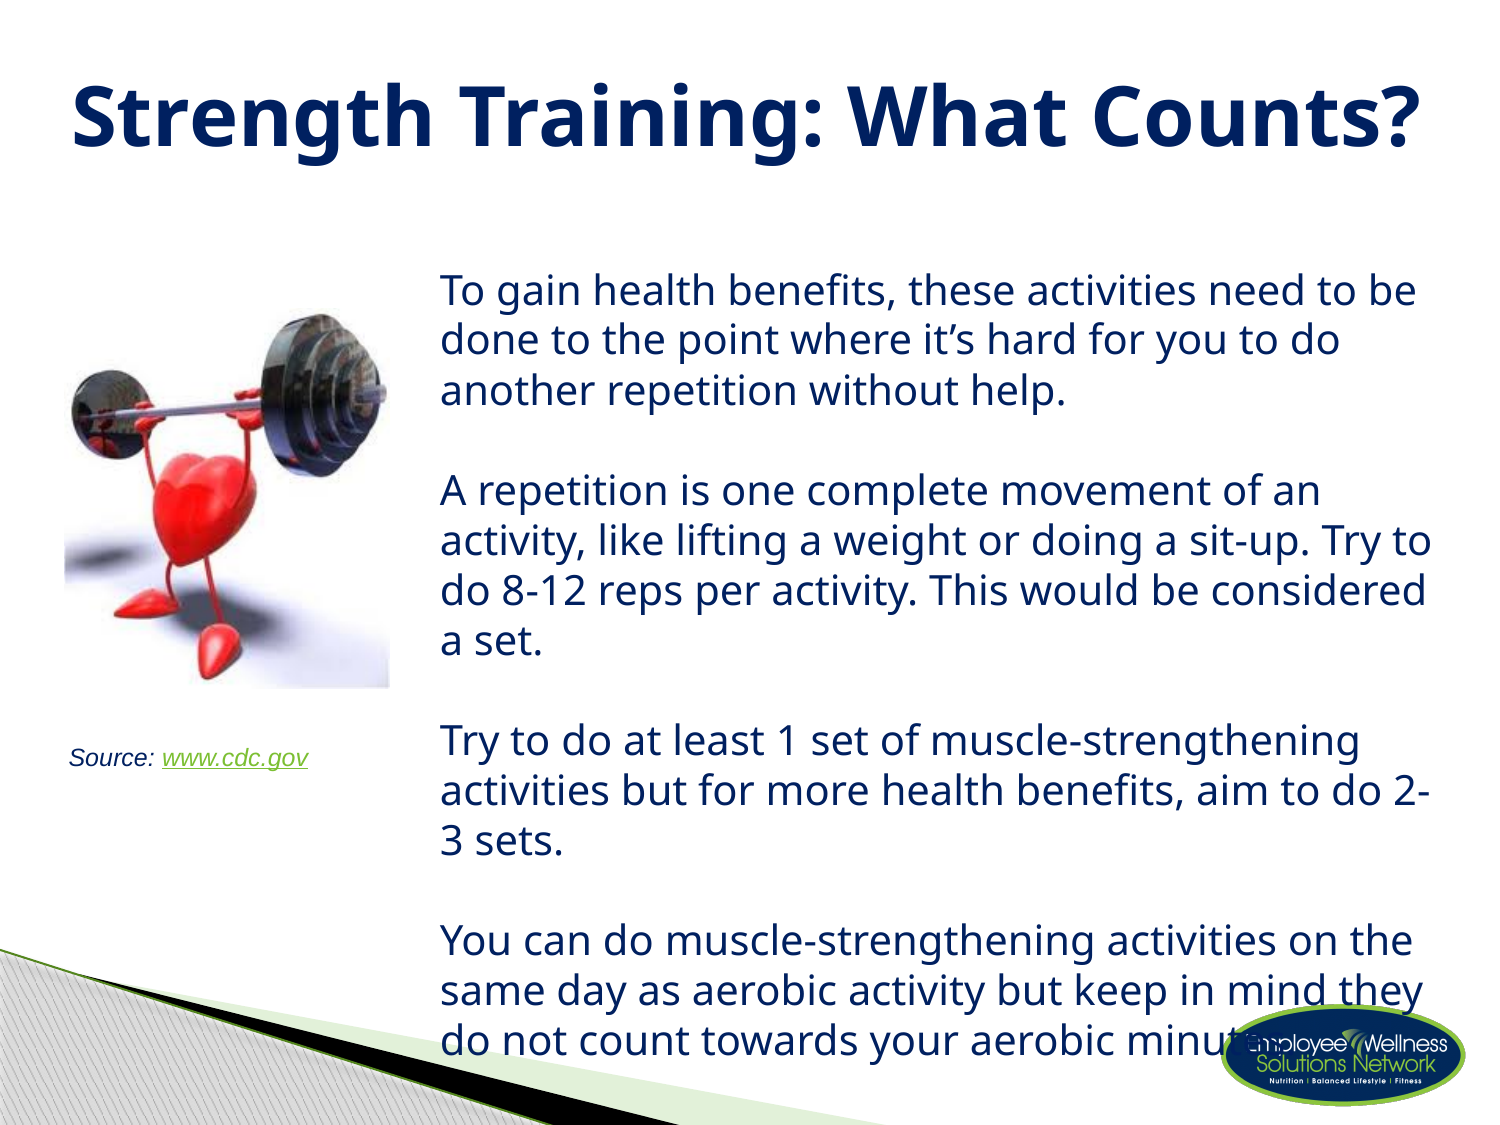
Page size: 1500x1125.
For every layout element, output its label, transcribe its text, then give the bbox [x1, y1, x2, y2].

text_box Strength Training: What Counts? [41, 30, 1453, 197]
picture [64, 308, 391, 689]
text_box Source: www.cdc.gov [53, 733, 426, 779]
picture [1211, 977, 1475, 1125]
text_box To gain health benefits, these activities need to be done to the point where it’s hard for you to do another repetition without help. A repetition is one complete movement of an activity, like lifting a weight or doing a sit-up. Try to do 8-12 reps per activity. This would be considered a set. Try to do at least 1 set of muscle-strengthening activities but for more health benefits, aim to do 2-3 sets. You can do muscle-strengthening activities on the same day as aerobic activity but keep in mind they do not count towards your aerobic minutes. [425, 256, 1453, 1072]
